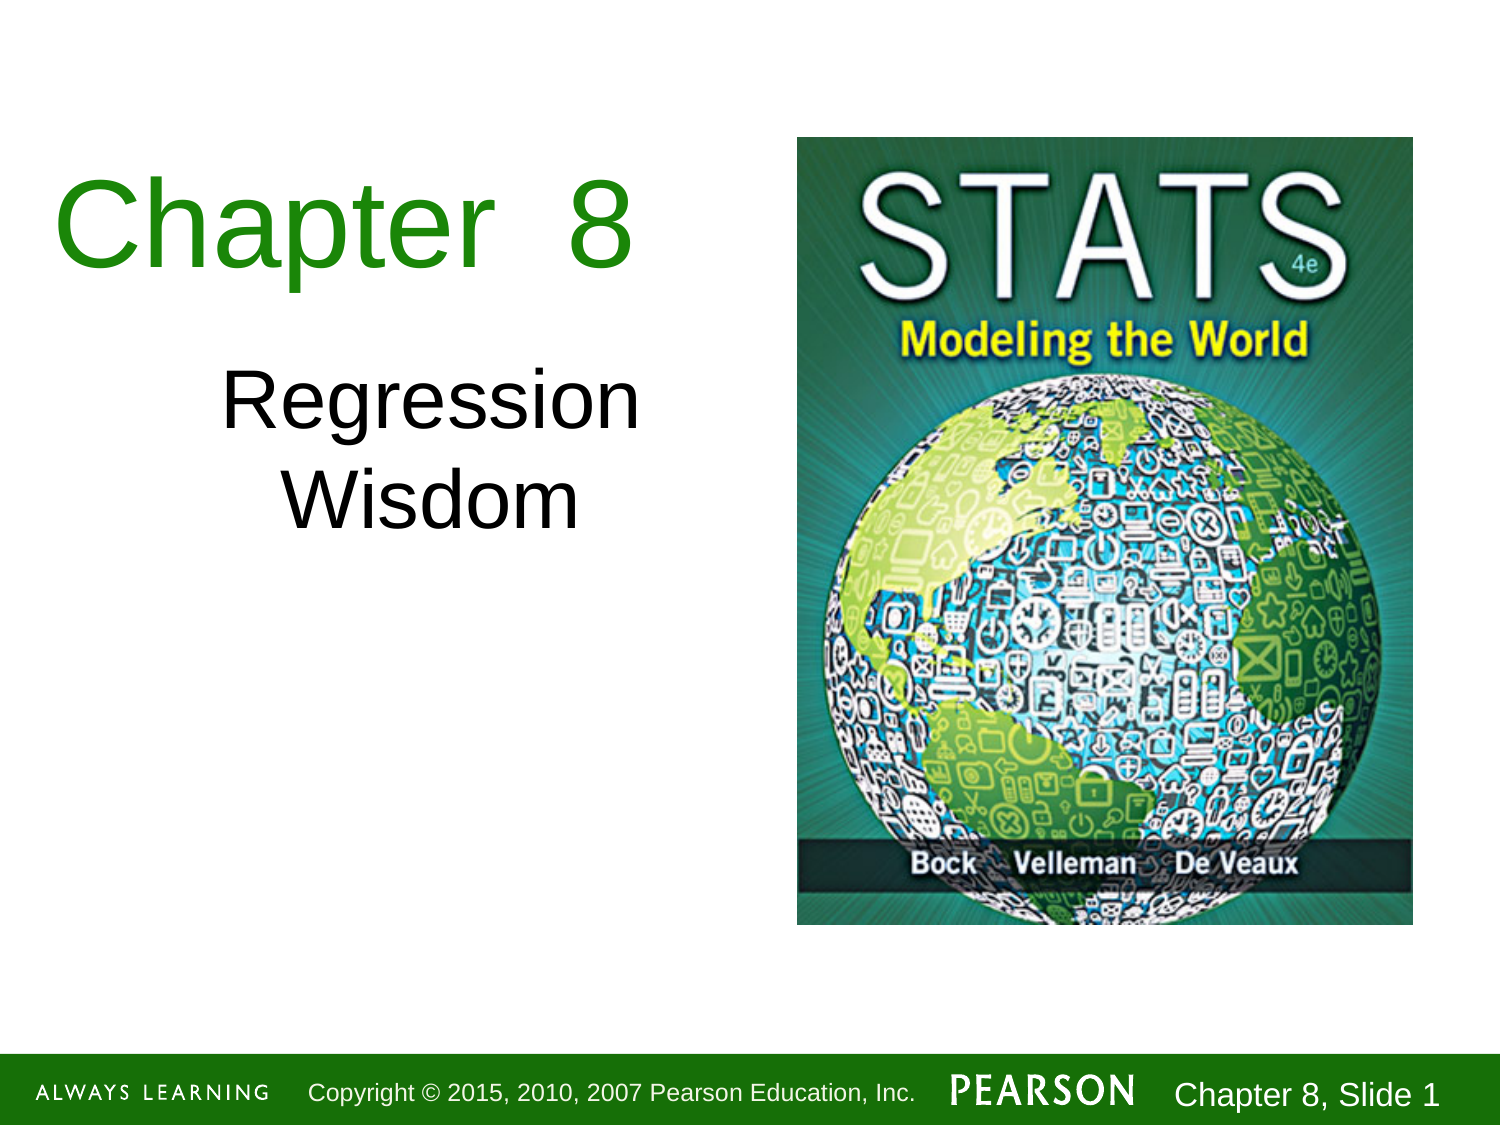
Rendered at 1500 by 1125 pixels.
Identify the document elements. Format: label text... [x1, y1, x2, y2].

subtitle Regression Wisdom [49, 337, 791, 626]
picture [796, 137, 1413, 926]
title Chapter 8 [37, 74, 729, 301]
